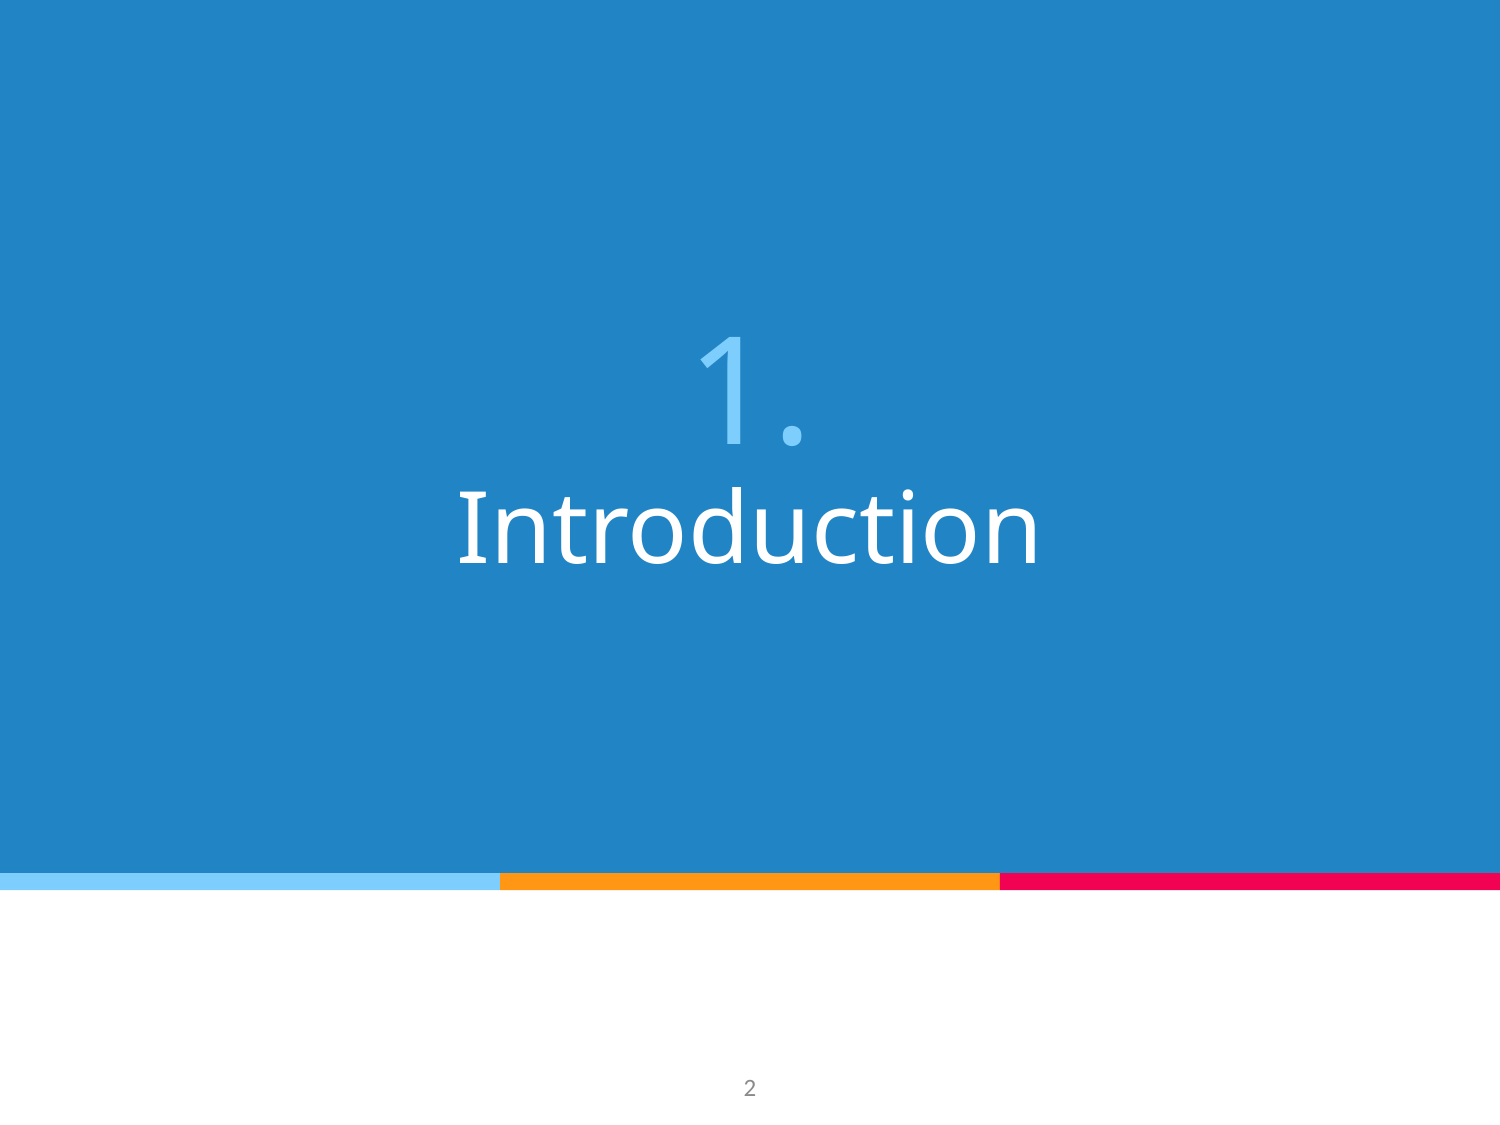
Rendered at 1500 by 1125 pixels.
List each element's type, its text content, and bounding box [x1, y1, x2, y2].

slide_number 2 [0, 1056, 1500, 1125]
title 1. Introduction [112, 346, 1388, 600]
